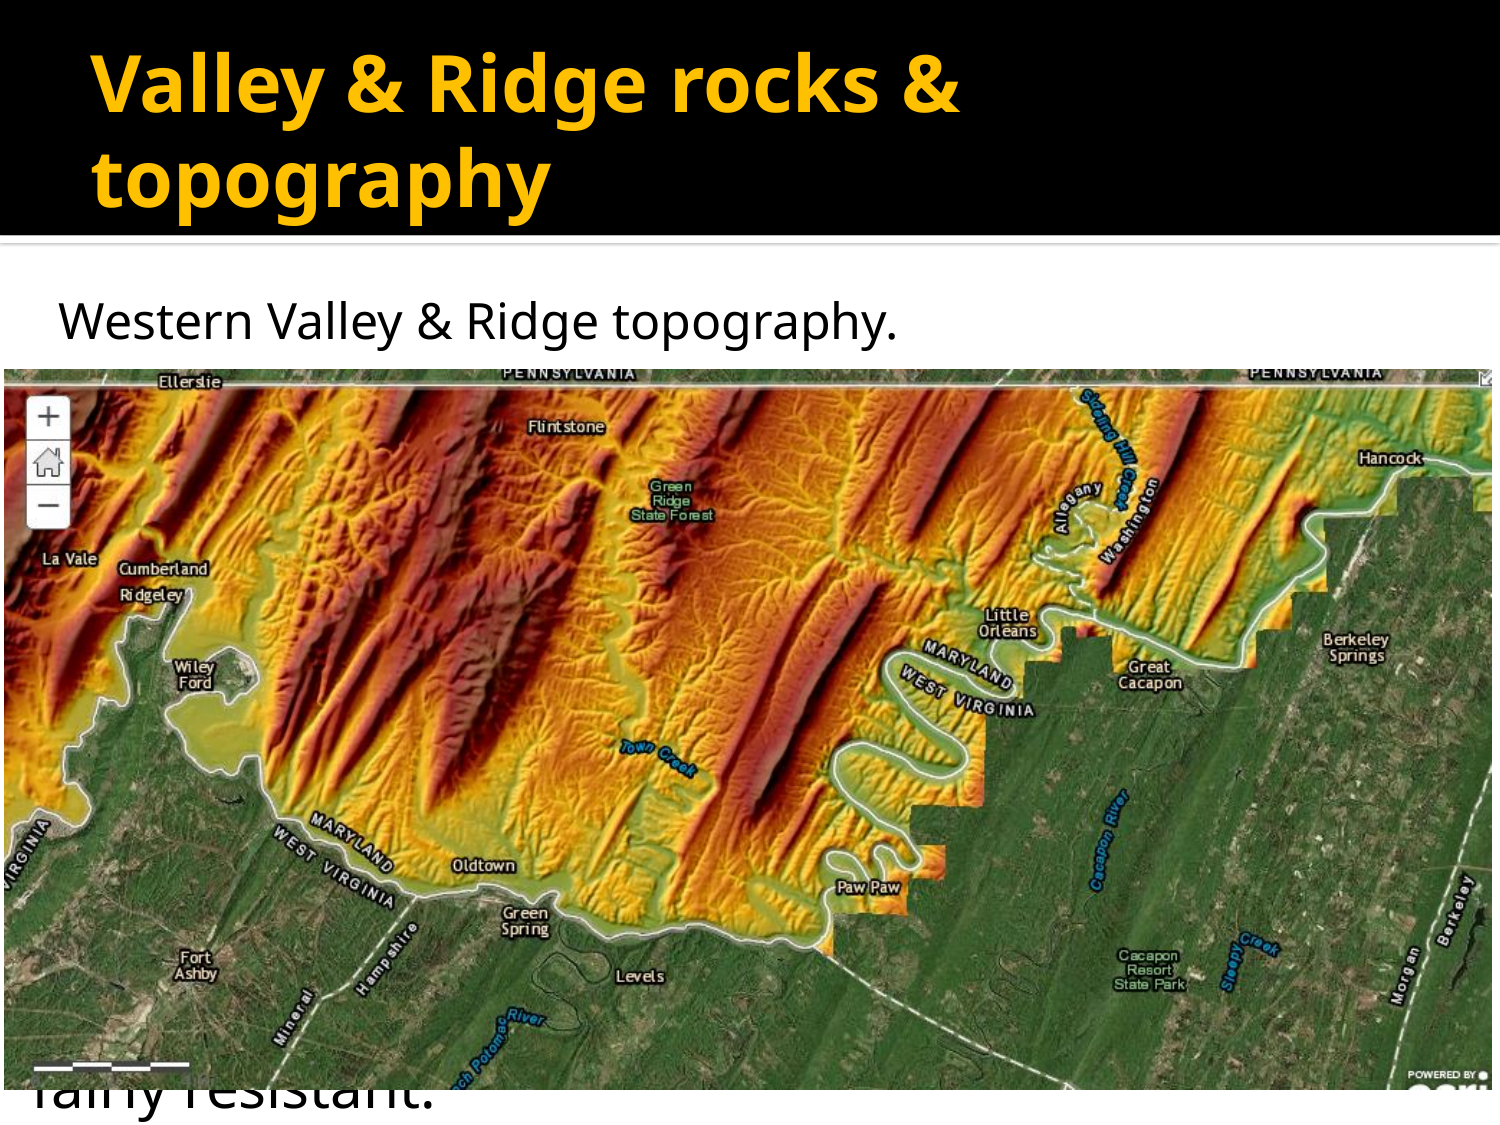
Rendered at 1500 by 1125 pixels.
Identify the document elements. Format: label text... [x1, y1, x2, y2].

picture [4, 369, 1492, 1090]
title Valley & Ridge rocks & topography [75, 25, 1425, 231]
list Western Valley & Ridge topography. [50, 274, 1462, 367]
